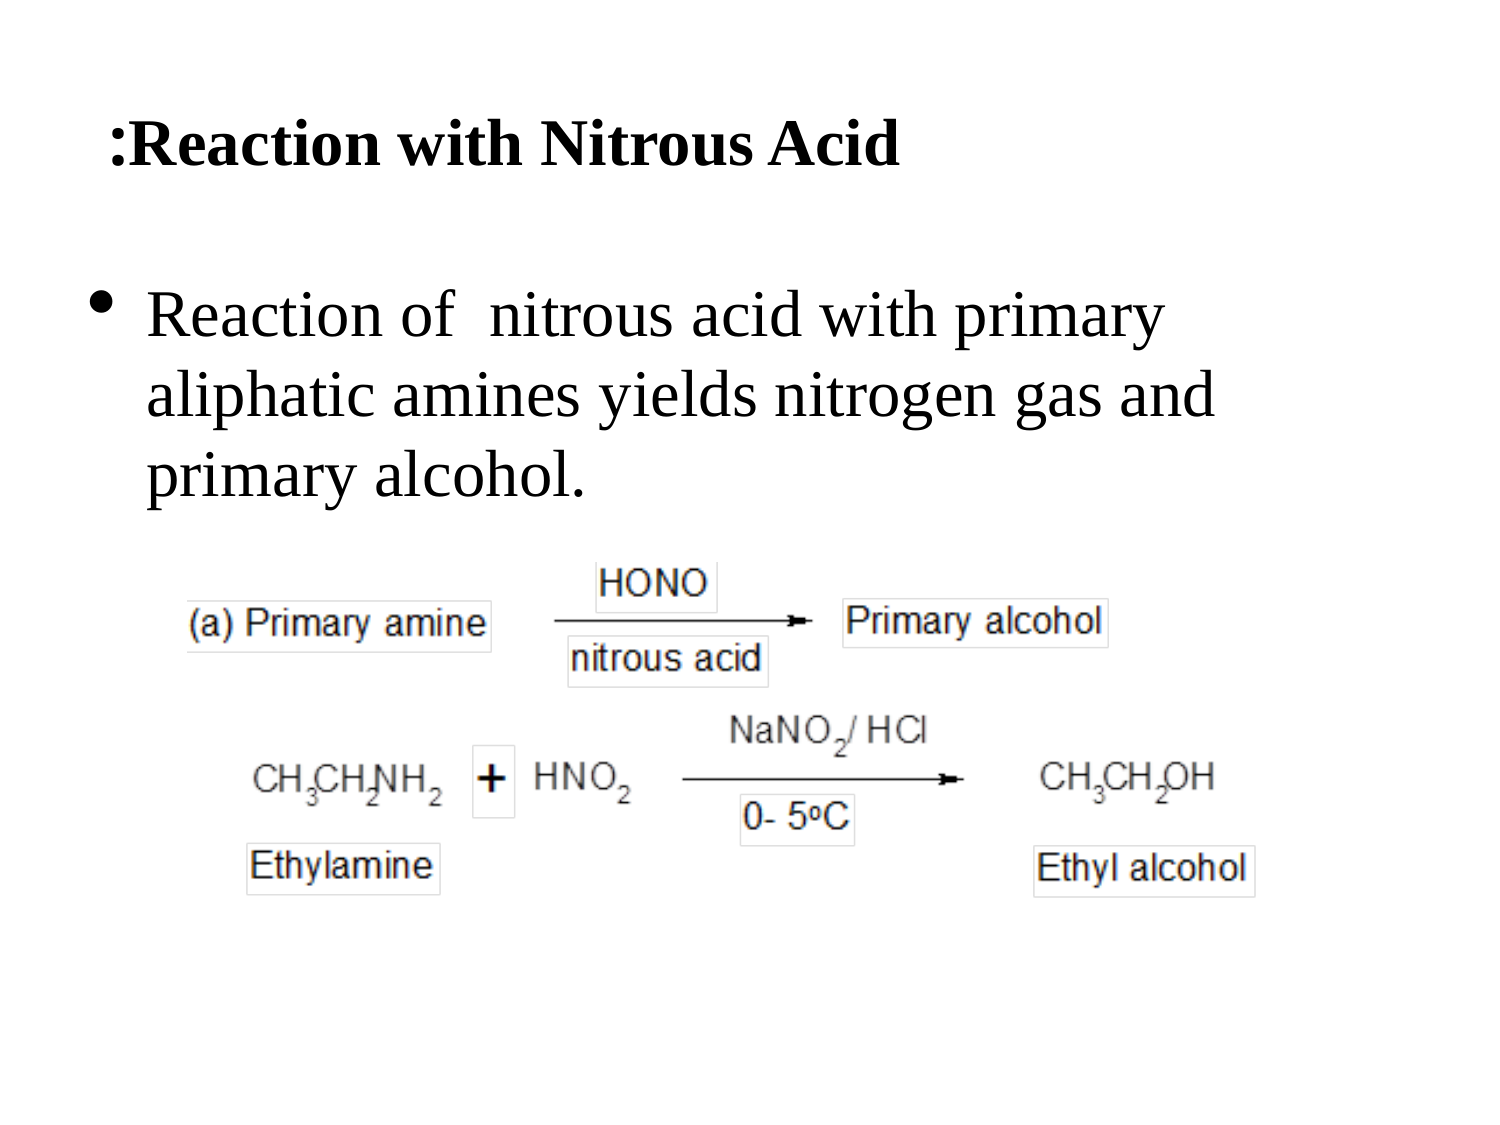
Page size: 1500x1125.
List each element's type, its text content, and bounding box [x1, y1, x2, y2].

list Reaction of nitrous acid with primary aliphatic amines yields nitrogen gas and primary alcohol. [75, 262, 1425, 1005]
picture [187, 562, 1259, 901]
title Reaction with Nitrous Acid: [75, 45, 1425, 233]
